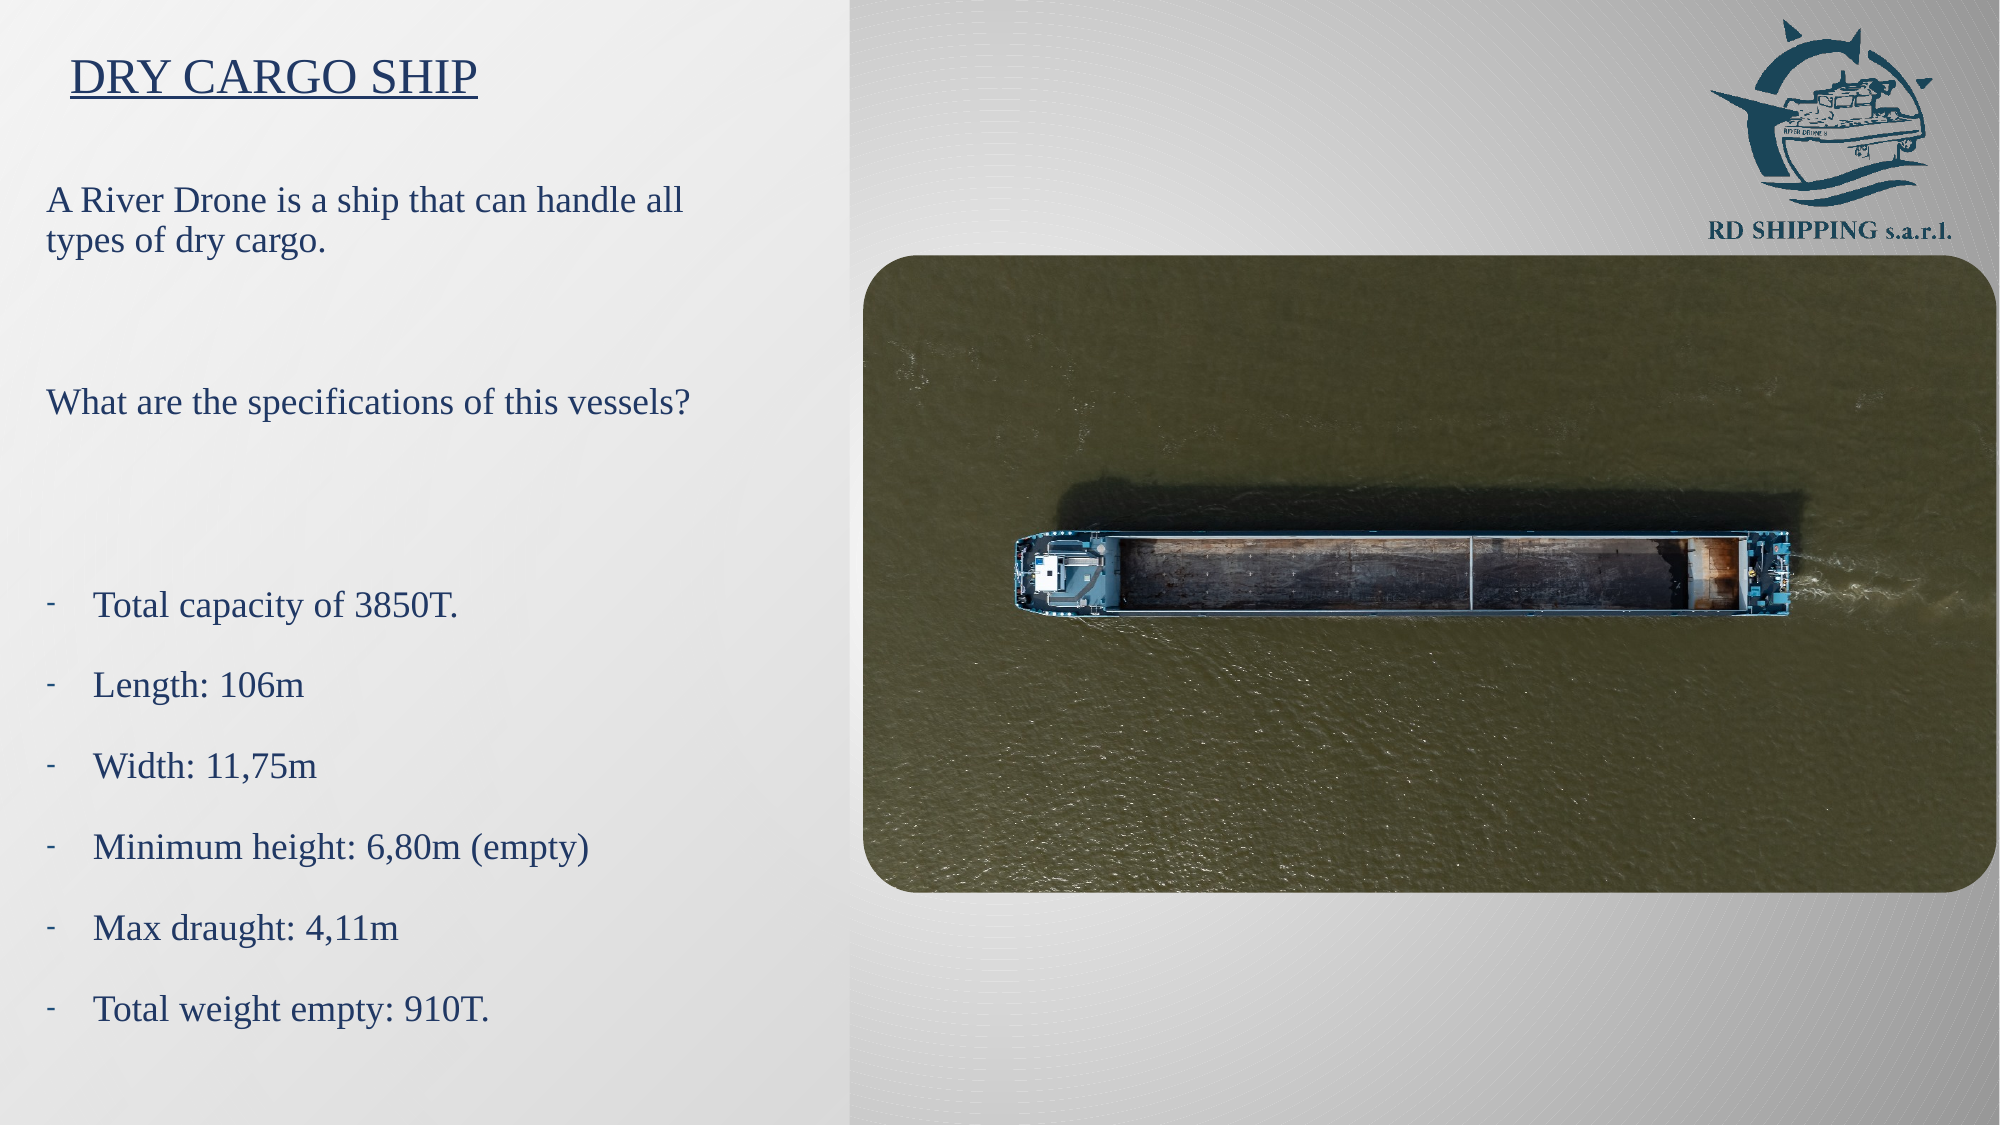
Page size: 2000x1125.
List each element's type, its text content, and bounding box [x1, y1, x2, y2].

picture [1708, 18, 1952, 240]
text_box DRY CARGO SHIP [54, 42, 799, 114]
picture [862, 255, 1997, 893]
list A River Drone is a ship that can handle all types of dry cargo. What are the specifications of this vessels? Total capacity of 3850T. Length: 106m Width: 11,75m Minimum height: 6,80m (empty) Max draught: 4,11m Total weight empty: 910T. [31, 172, 717, 1106]
